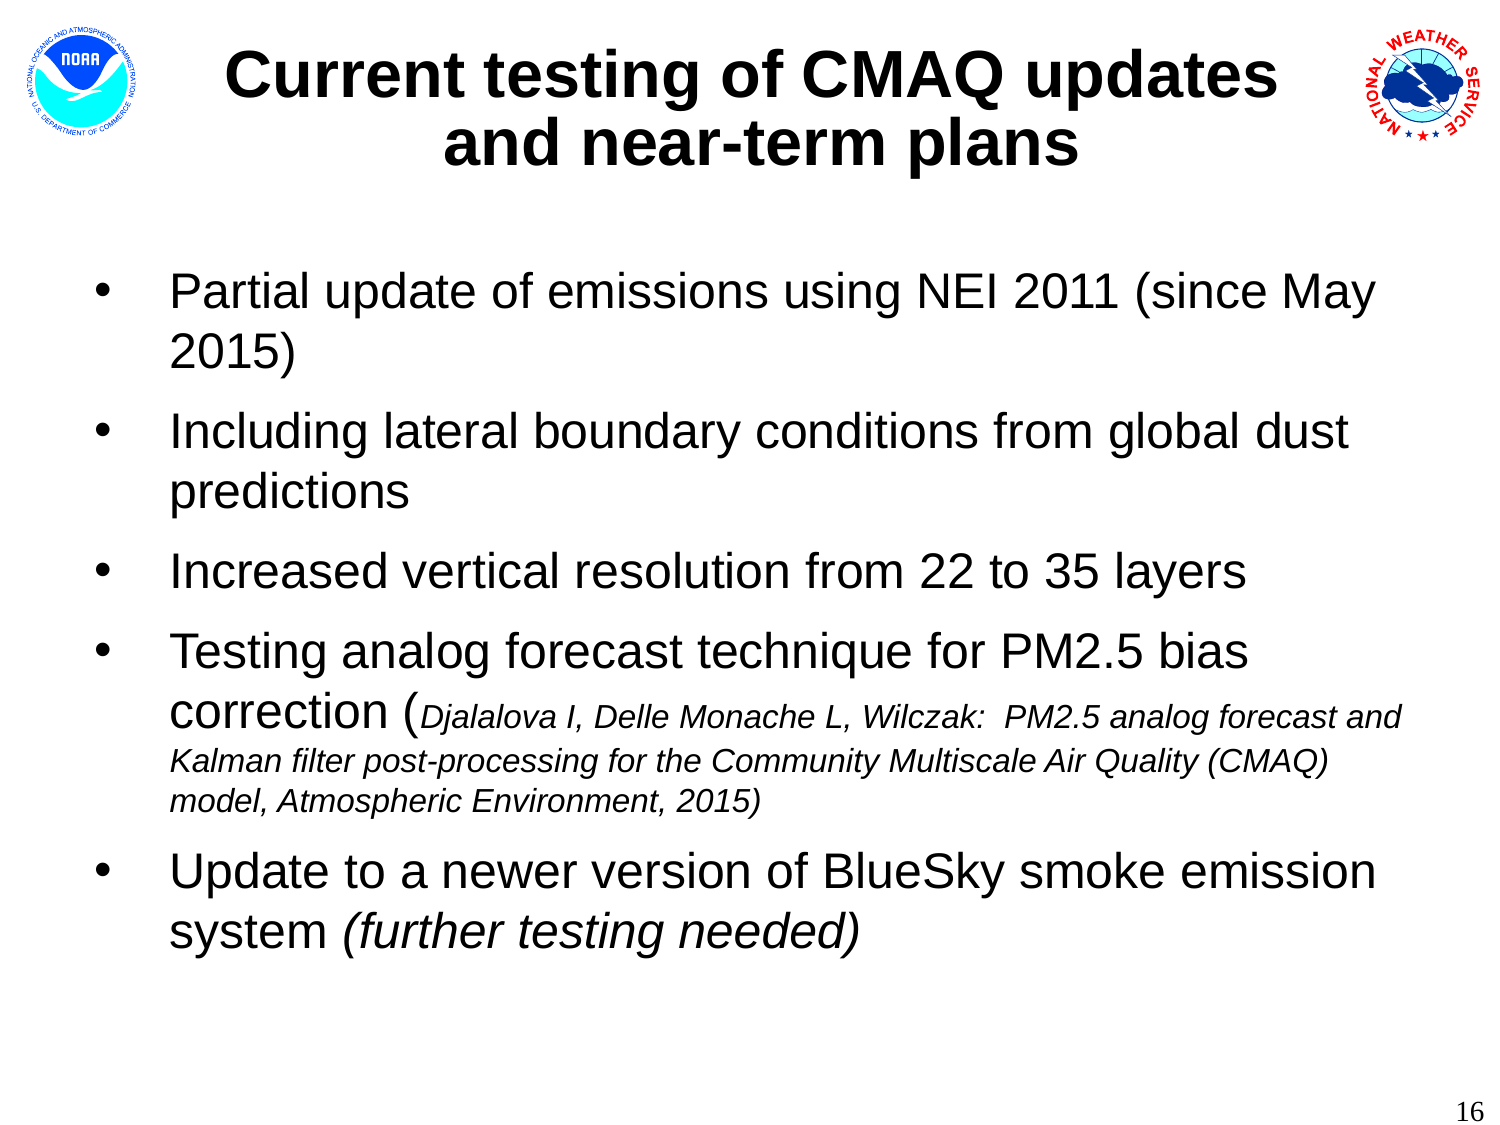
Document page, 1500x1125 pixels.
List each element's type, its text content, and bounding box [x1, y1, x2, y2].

title Current testing of CMAQ updates and near-term plans [143, 35, 1381, 187]
slide_number 16 [1424, 1084, 1500, 1125]
list Partial update of emissions using NEI 2011 (since May 2015) Including lateral boundary conditions from global dust predictions Increased vertical resolution from 22 to 35 layers Testing analog forecast technique for PM2.5 bias correction (Djalalova I, Delle Monache L, Wilczak: PM2.5 analog forecast and Kalman filter post-processing for the Community Multiscale Air Quality (CMAQ) model, Atmospheric Environment, 2015) Update to a newer version of BlueSky smoke emission system (further testing needed) [79, 251, 1443, 1084]
